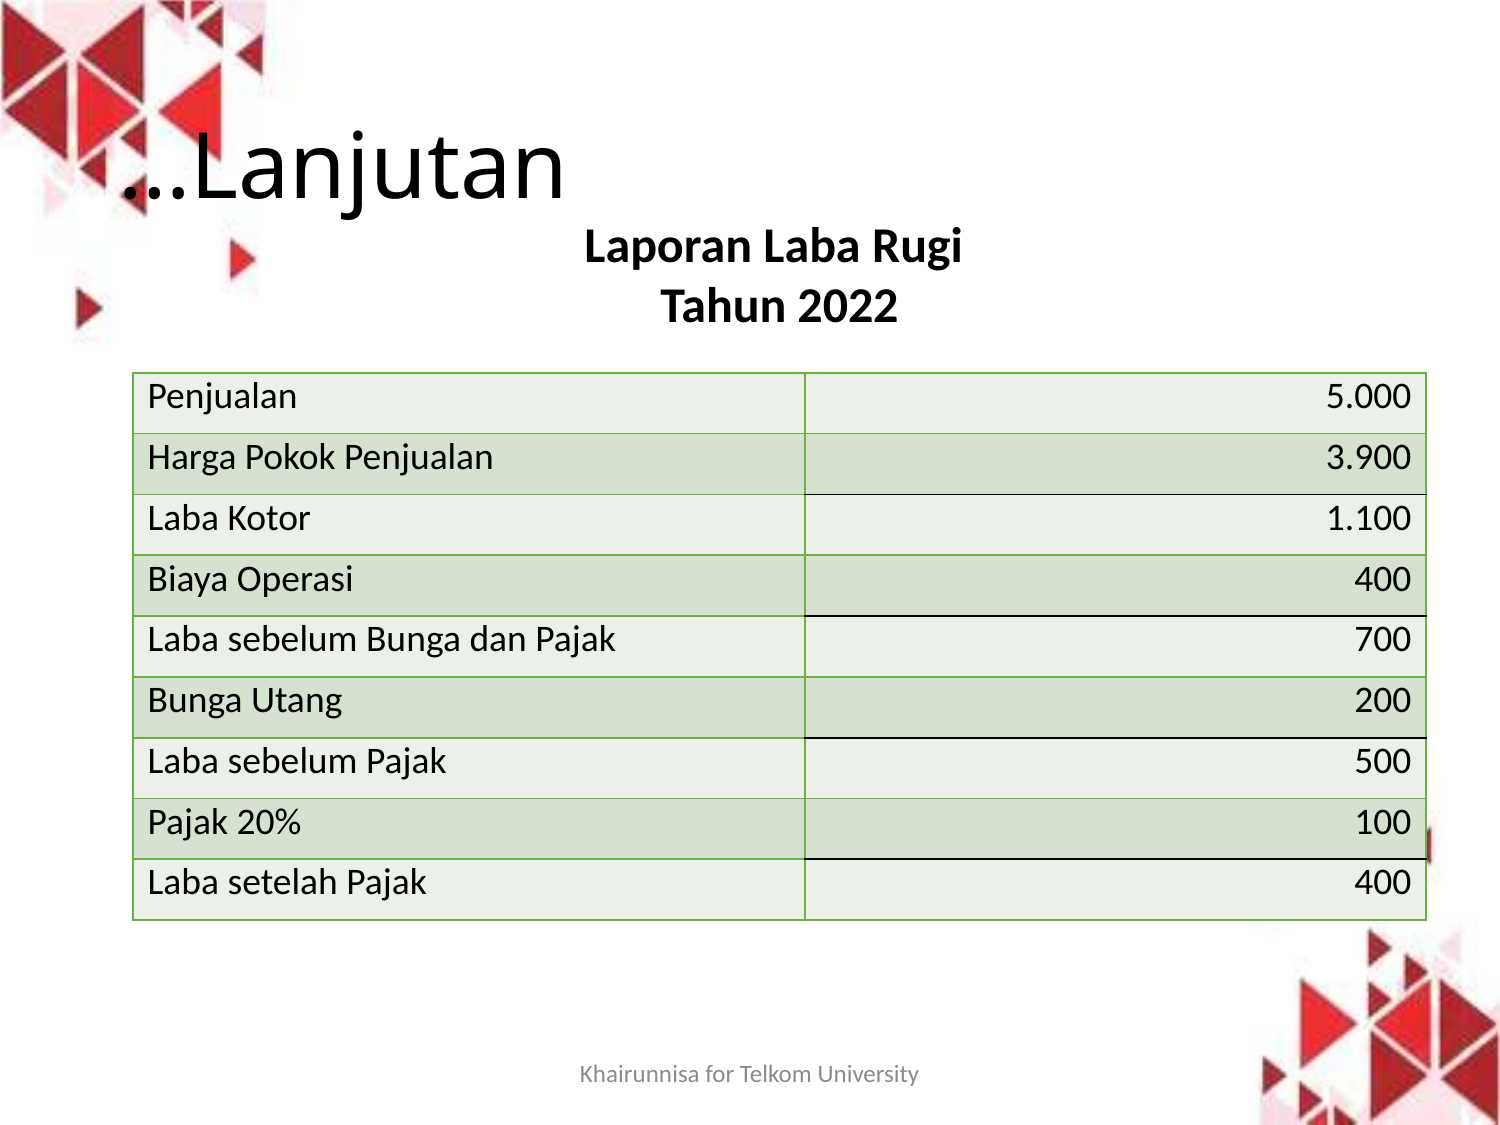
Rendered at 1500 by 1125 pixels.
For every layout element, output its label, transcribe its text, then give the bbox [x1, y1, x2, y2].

table_cell Laba Kotor [134, 495, 804, 554]
table_cell 1.100 [806, 495, 1425, 554]
table_cell 500 [806, 739, 1425, 798]
table_cell Pajak 20% [134, 799, 804, 858]
table_cell 200 [806, 678, 1425, 737]
table_cell Biaya Operasi [134, 556, 804, 615]
picture [0, 0, 1500, 1125]
table_header 5.000 [806, 374, 1425, 433]
title …Lanjutan [103, 59, 1397, 278]
table_cell 400 [806, 556, 1425, 615]
table_cell Laba sebelum Bunga dan Pajak [134, 617, 804, 676]
text_box Laporan Laba Rugi Tahun 2022 [566, 204, 993, 340]
footer Khairunnisa for Telkom University [496, 1042, 1004, 1103]
table_cell Laba setelah Pajak [134, 860, 804, 919]
table_cell Bunga Utang [134, 678, 804, 737]
table_cell 700 [806, 617, 1425, 676]
table_header Penjualan [134, 374, 804, 433]
table_cell 400 [806, 860, 1425, 919]
table_cell 100 [806, 799, 1425, 858]
table_cell 3.900 [806, 434, 1425, 494]
table_cell Harga Pokok Penjualan [134, 434, 804, 494]
table_cell Laba sebelum Pajak [134, 739, 804, 798]
